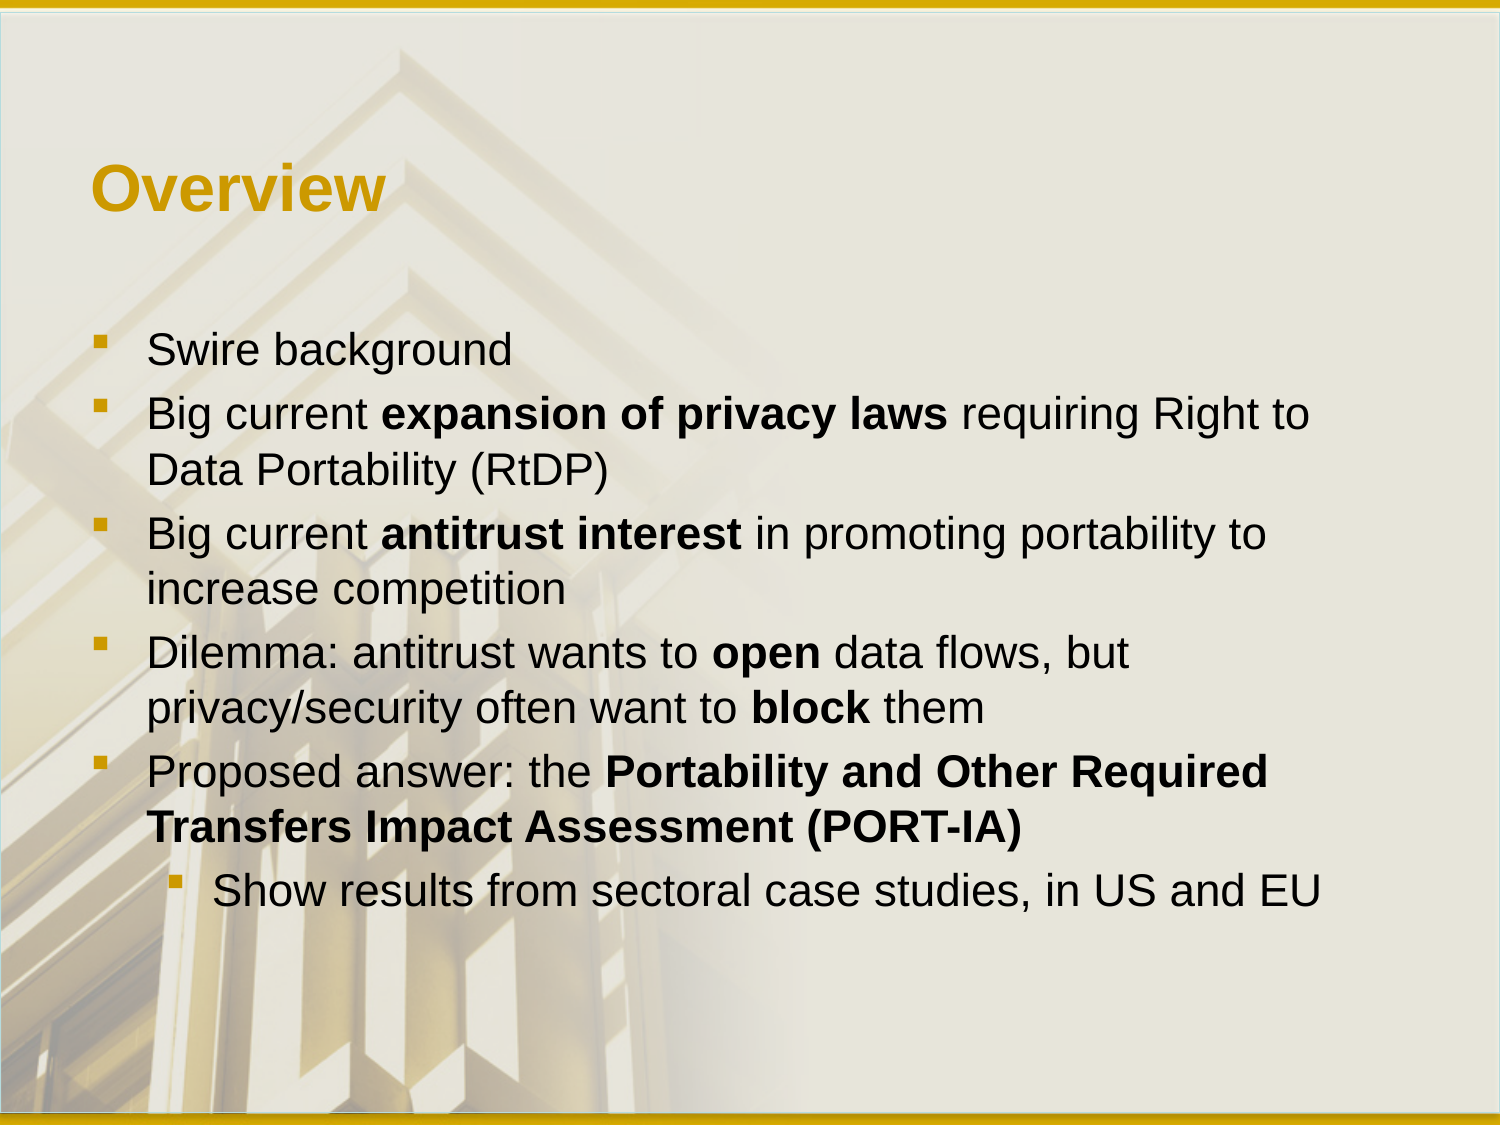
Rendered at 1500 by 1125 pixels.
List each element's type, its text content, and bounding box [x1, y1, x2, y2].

picture [0, 1113, 1500, 1125]
title Overview [75, 137, 1425, 233]
list Swire background Big current expansion of privacy laws requiring Right to Data Portability (RtDP) Big current antitrust interest in promoting portability to increase competition Dilemma: antitrust wants to open data flows, but privacy/security often want to block them Proposed answer: the Portability and Other Required Transfers Impact Assessment (PORT-IA) Show results from sectoral case studies, in US and EU [75, 312, 1425, 993]
picture [0, 0, 1500, 12]
